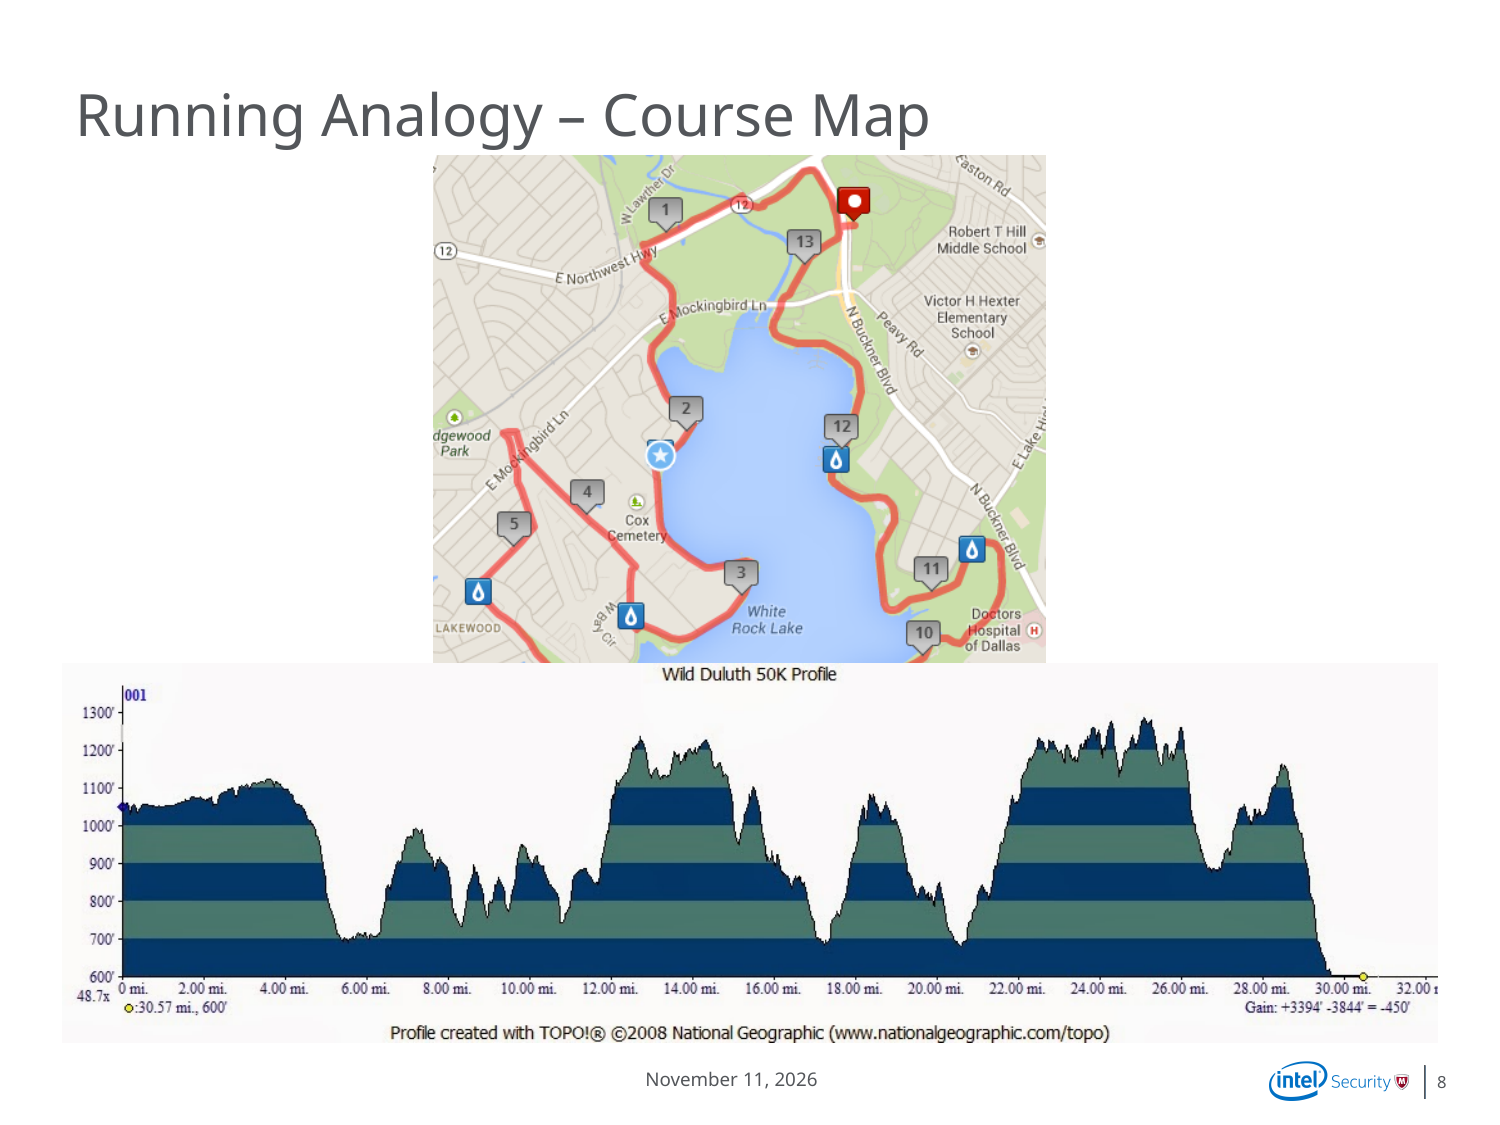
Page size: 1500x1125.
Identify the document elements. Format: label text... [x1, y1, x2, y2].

slide_number 8 [1437, 1065, 1475, 1099]
title Running Analogy – Course Map [75, 30, 1425, 150]
picture [62, 154, 1438, 1043]
text_box September 27, 2014 [630, 1060, 896, 1096]
picture [1265, 1060, 1413, 1102]
